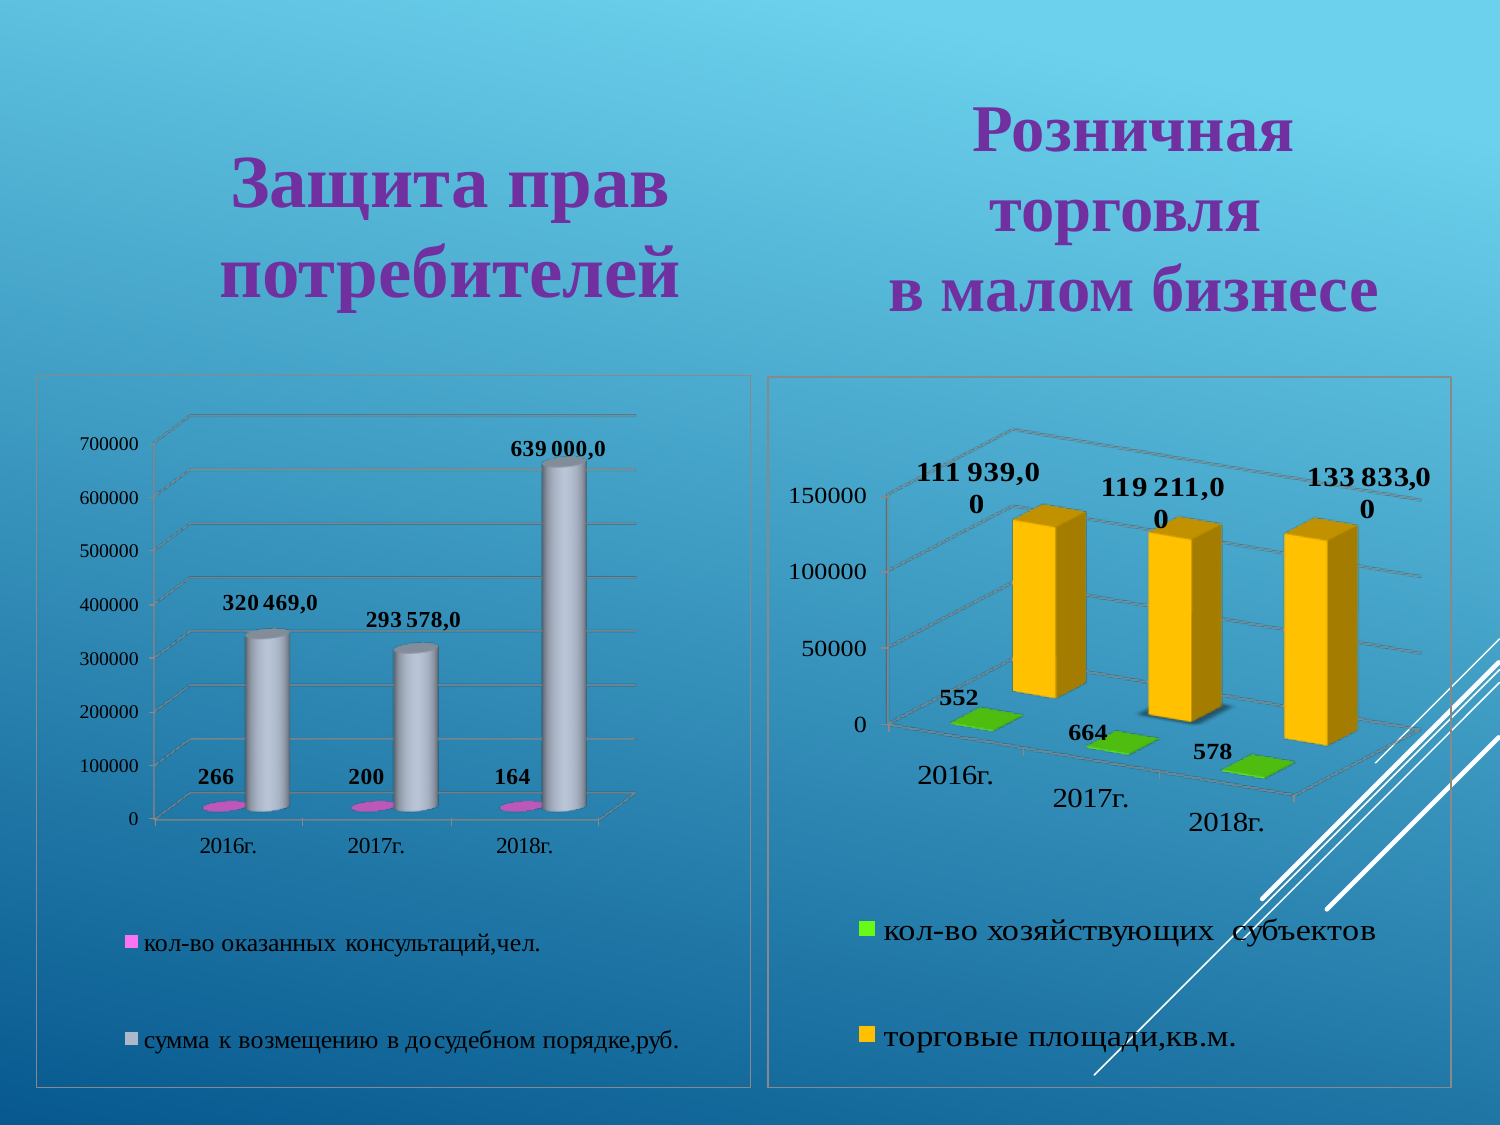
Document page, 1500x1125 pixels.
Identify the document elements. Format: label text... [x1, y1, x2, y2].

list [29, 369, 758, 1095]
title Розничная торговля в малом бизнесе [832, 66, 1436, 343]
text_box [758, 369, 1459, 1095]
text_box Защита прав потребителей [123, 125, 777, 321]
